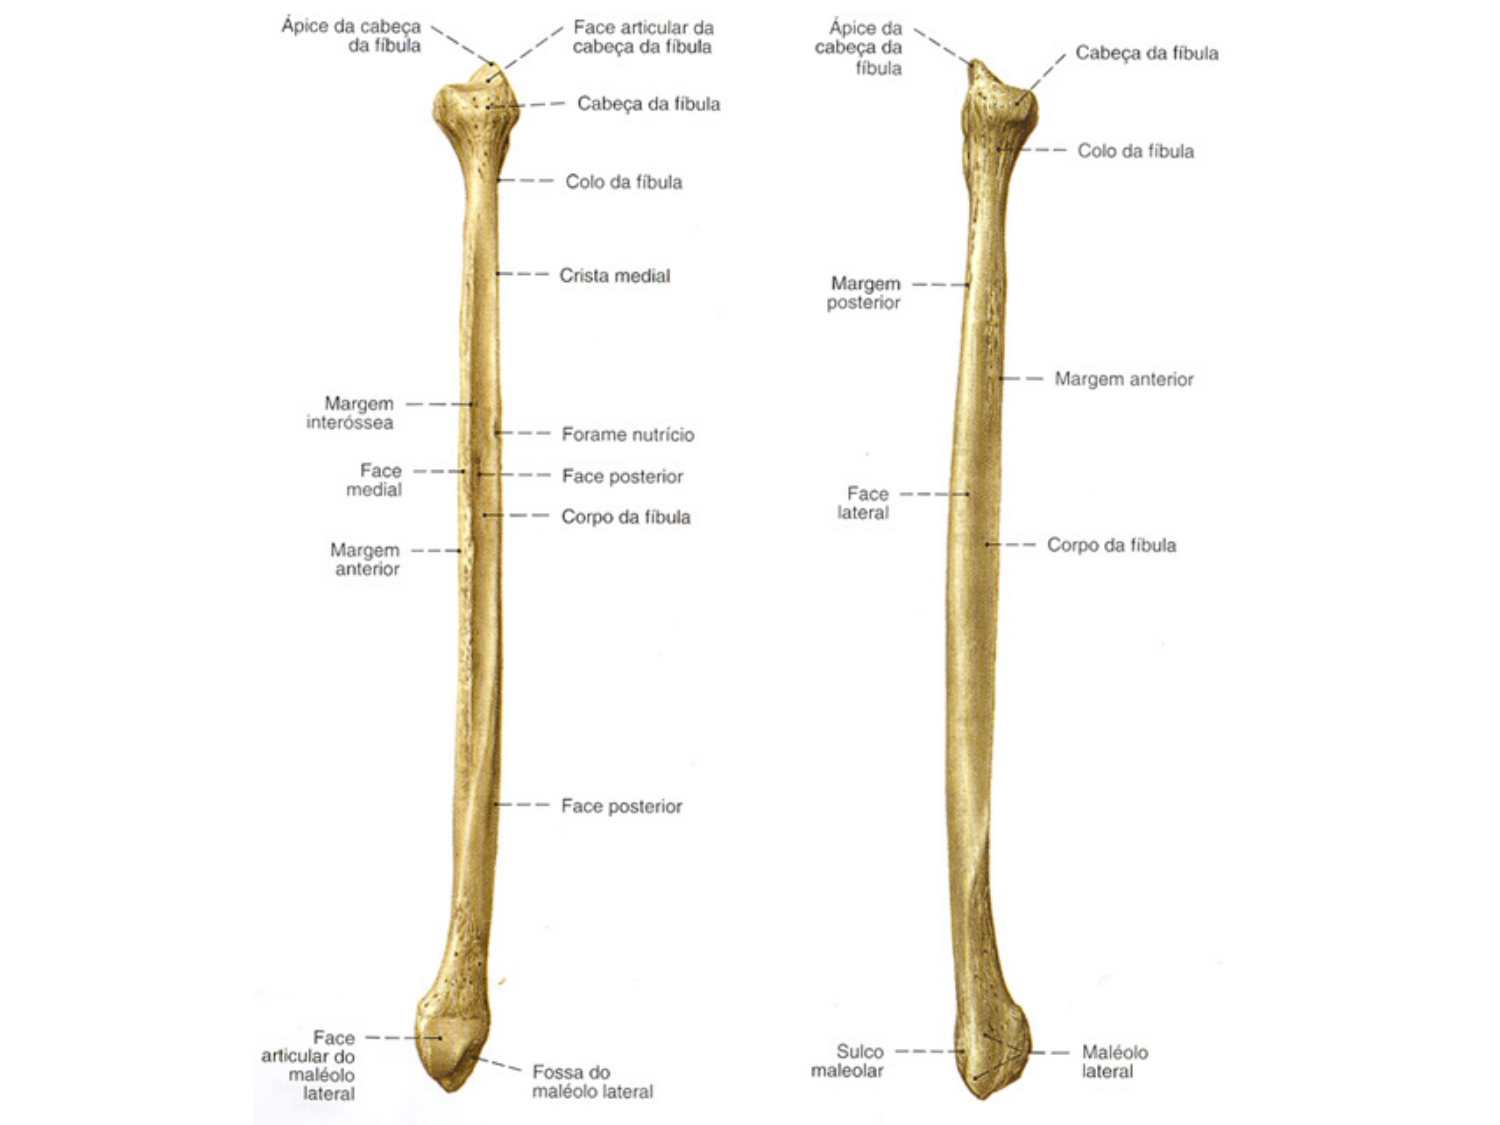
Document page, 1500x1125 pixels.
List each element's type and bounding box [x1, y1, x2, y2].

picture [253, 0, 1238, 1125]
